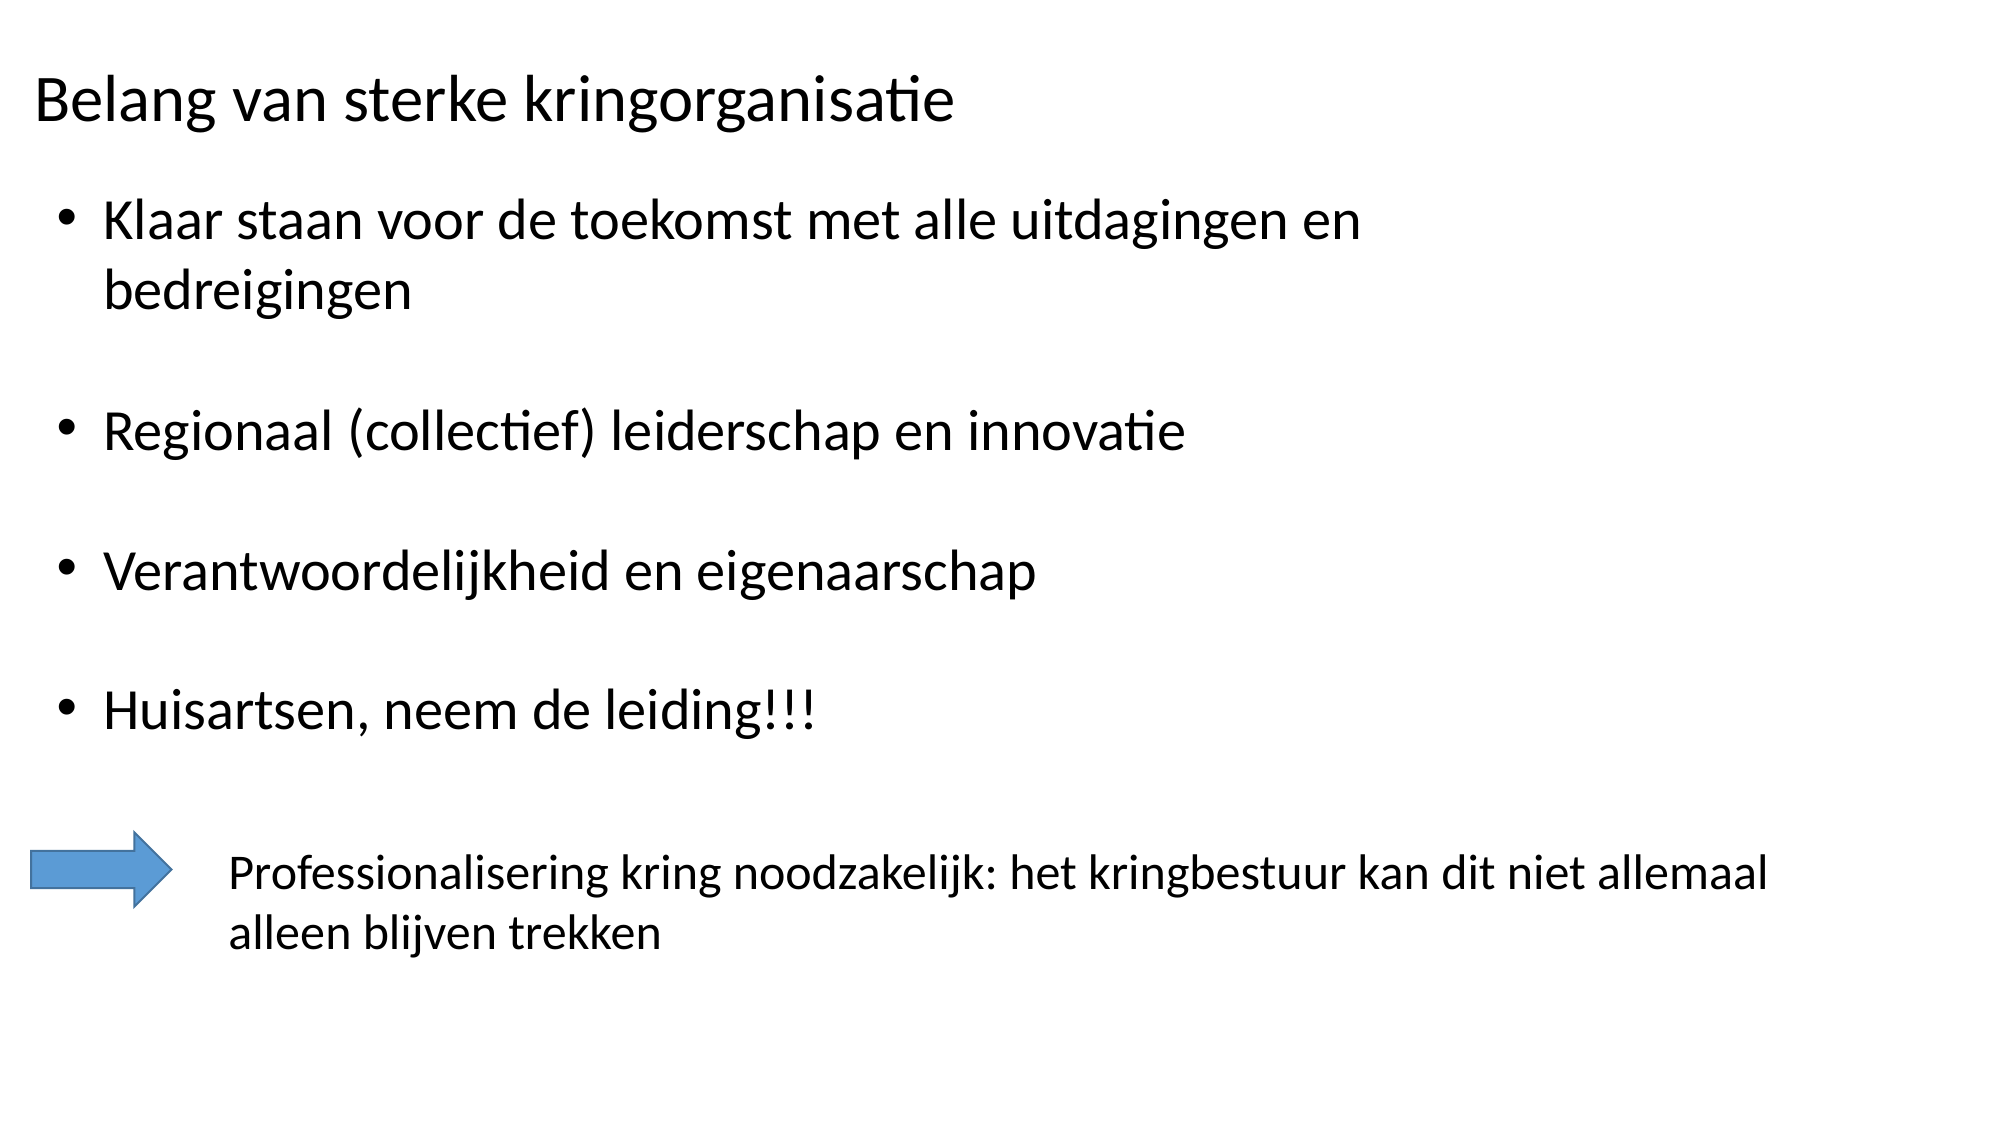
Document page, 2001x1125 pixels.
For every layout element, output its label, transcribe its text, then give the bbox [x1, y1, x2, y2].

text_box Professionalisering kring noodzakelijk: het kringbestuur kan dit niet allemaal alleen blijven trekken [213, 832, 1868, 968]
text_box Belang van sterke kringorganisatie [19, 46, 1974, 142]
text_box Klaar staan voor de toekomst met alle uitdagingen en bedreigingen Regionaal (collectief) leiderschap en innovatie Verantwoordelijkheid en eigenaarschap Huisartsen, neem de leiding!!! [41, 174, 1500, 749]
text_box [30, 829, 173, 910]
